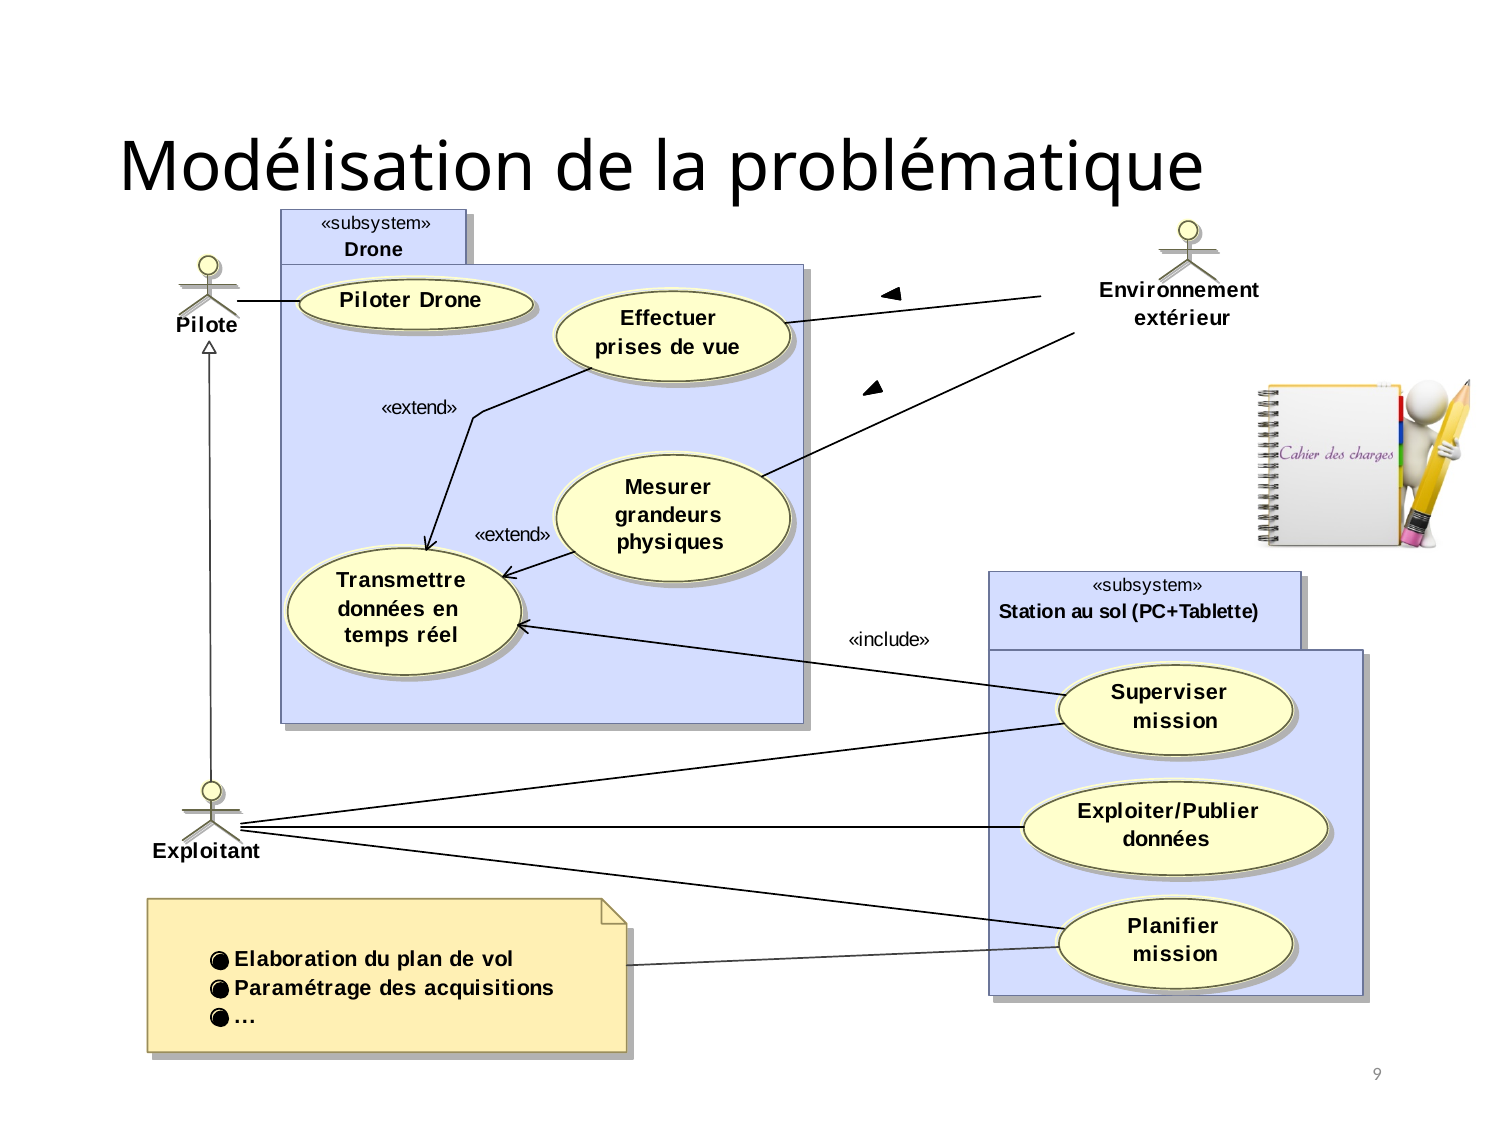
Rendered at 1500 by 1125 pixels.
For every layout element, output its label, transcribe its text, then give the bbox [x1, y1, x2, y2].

picture [135, 184, 1481, 1064]
slide_number 9 [1059, 1042, 1397, 1103]
title Modélisation de la problématique [103, 59, 1397, 278]
